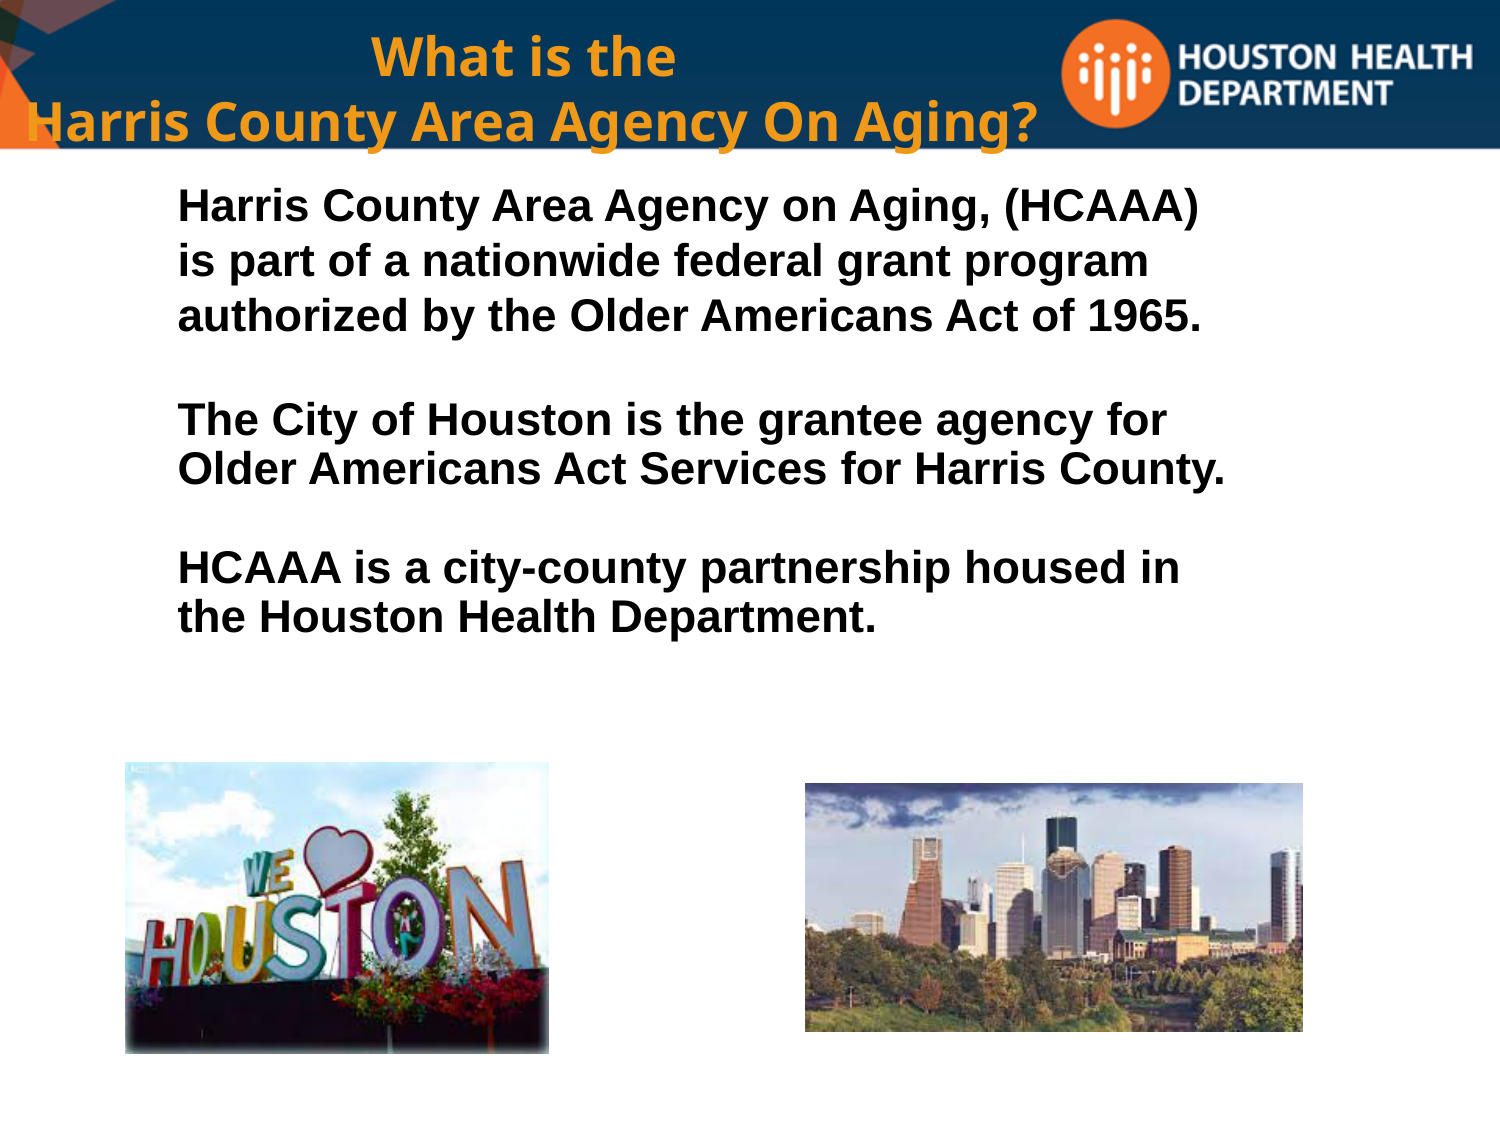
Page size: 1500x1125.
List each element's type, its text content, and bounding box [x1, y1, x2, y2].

list Harris County Area Agency on Aging, (HCAAA) is part of a nationwide federal grant program authorized by the Older Americans Act of 1965. The City of Houston is the grantee agency for Older Americans Act Services for Harris County. HCAAA is a city-county partnership housed in the Houston Health Department. [162, 168, 1265, 956]
title What is the Harris County Area Agency On Aging? [0, 5, 1063, 169]
picture [0, 0, 1500, 1125]
